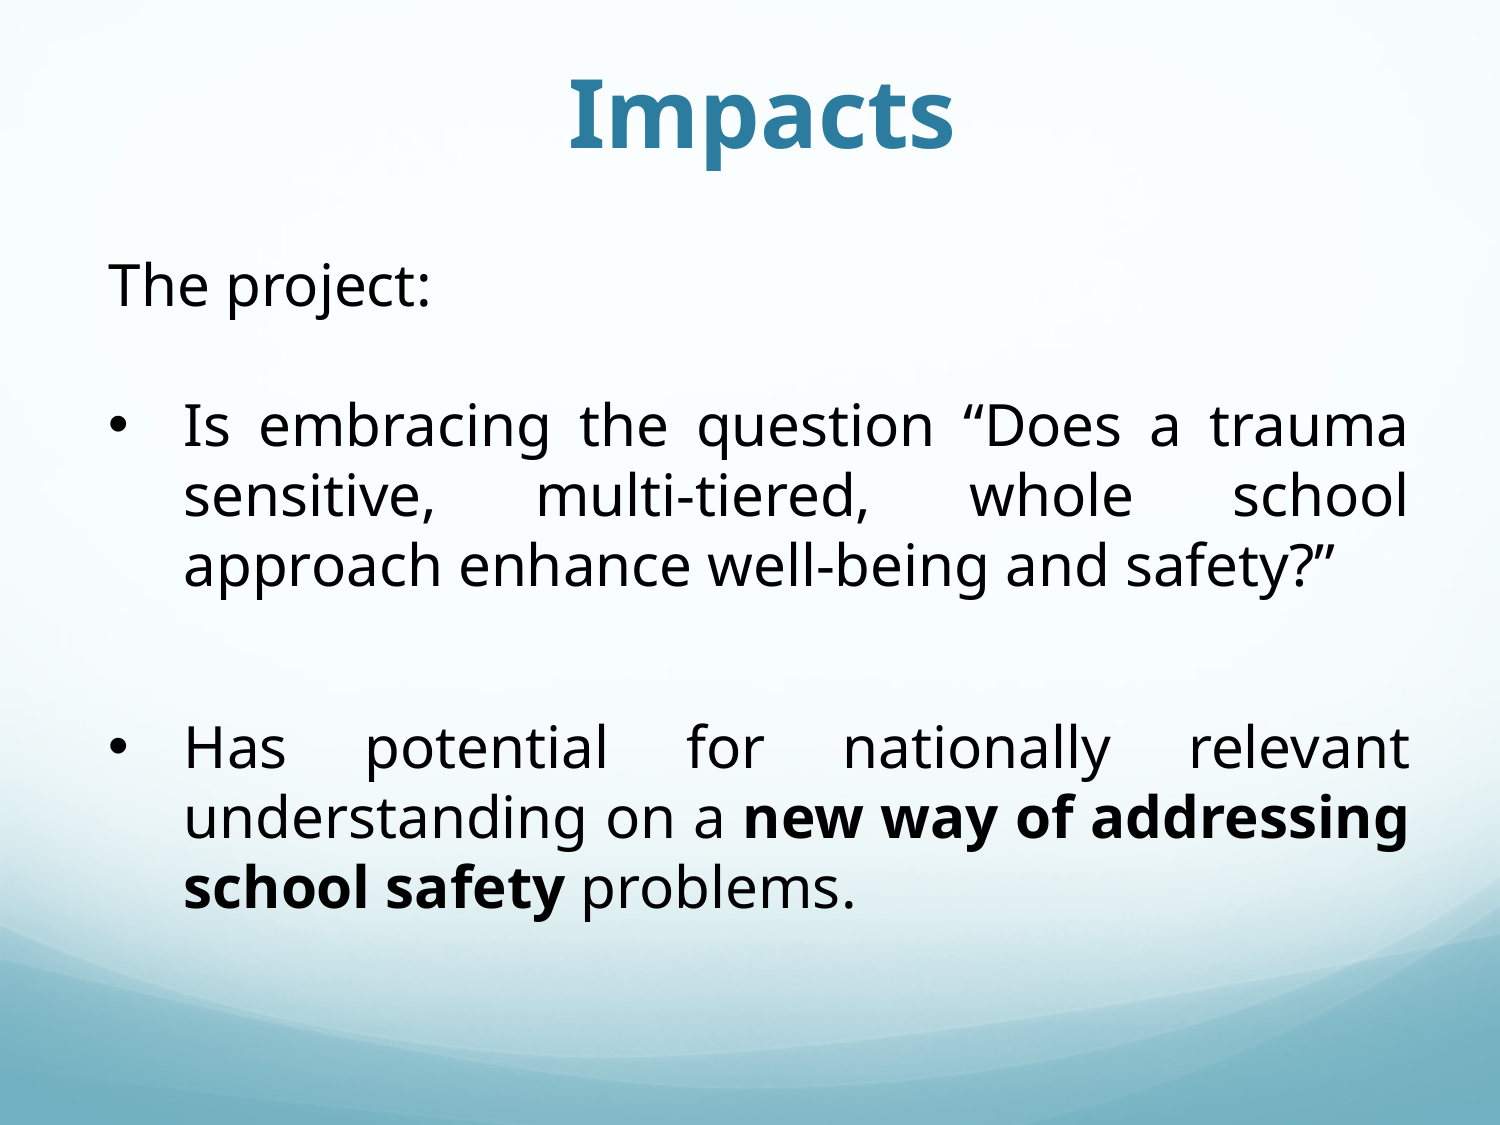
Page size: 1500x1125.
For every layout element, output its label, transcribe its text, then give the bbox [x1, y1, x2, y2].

list The project: Is embracing the question “Does a trauma sensitive, multi-tiered, whole school approach enhance well-being and safety?” Has potential for nationally relevant understanding on a new way of addressing school safety problems. [75, 233, 1425, 981]
title Impacts [75, 0, 1425, 183]
